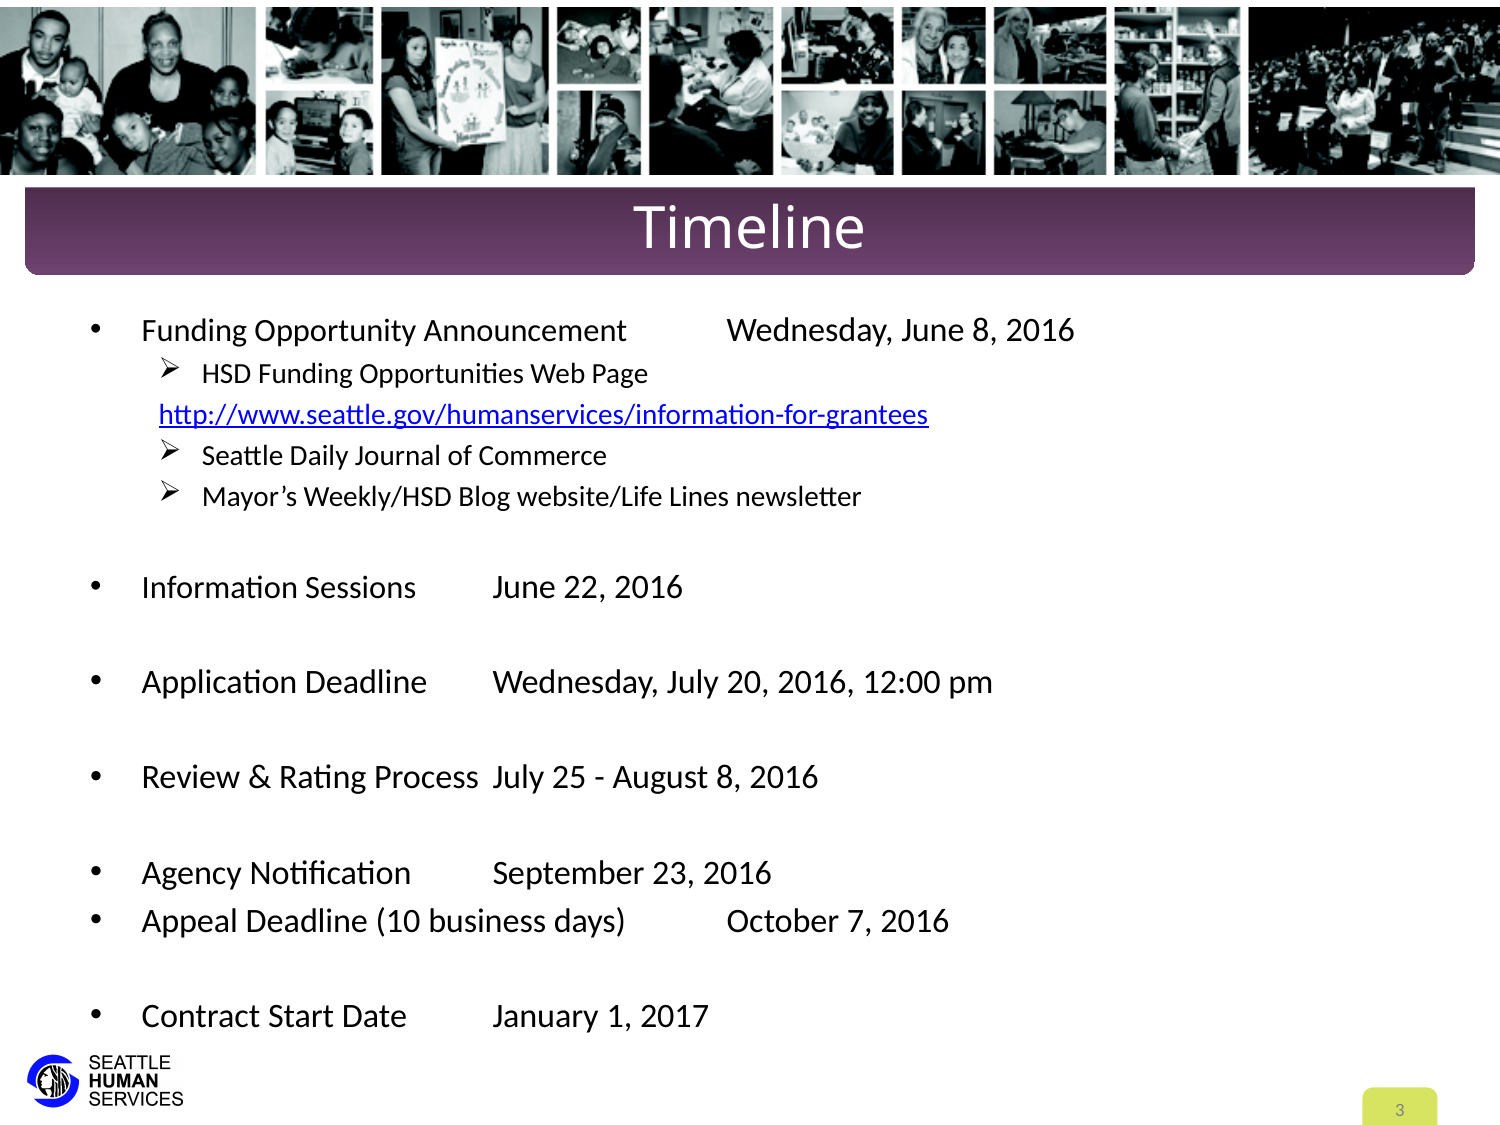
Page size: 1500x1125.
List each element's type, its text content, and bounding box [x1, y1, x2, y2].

title Timeline [37, 174, 1463, 275]
picture [0, 7, 1500, 175]
list Funding Opportunity Announcement Wednesday, June 8, 2016 HSD Funding Opportunities Web Page http://www.seattle.gov/humanservices/information-for-grantees Seattle Daily Journal of Commerce Mayor’s Weekly/HSD Blog website/Life Lines newsletter Information Sessions June 22, 2016 Application Deadline Wednesday, July 20, 2016, 12:00 pm Review & Rating Process July 25 - August 8, 2016 Agency Notification September 23, 2016 Appeal Deadline (10 business days) October 7, 2016 Contract Start Date January 1, 2017 [75, 299, 1425, 1050]
picture [24, 1049, 186, 1113]
slide_number 3 [1362, 1090, 1438, 1125]
